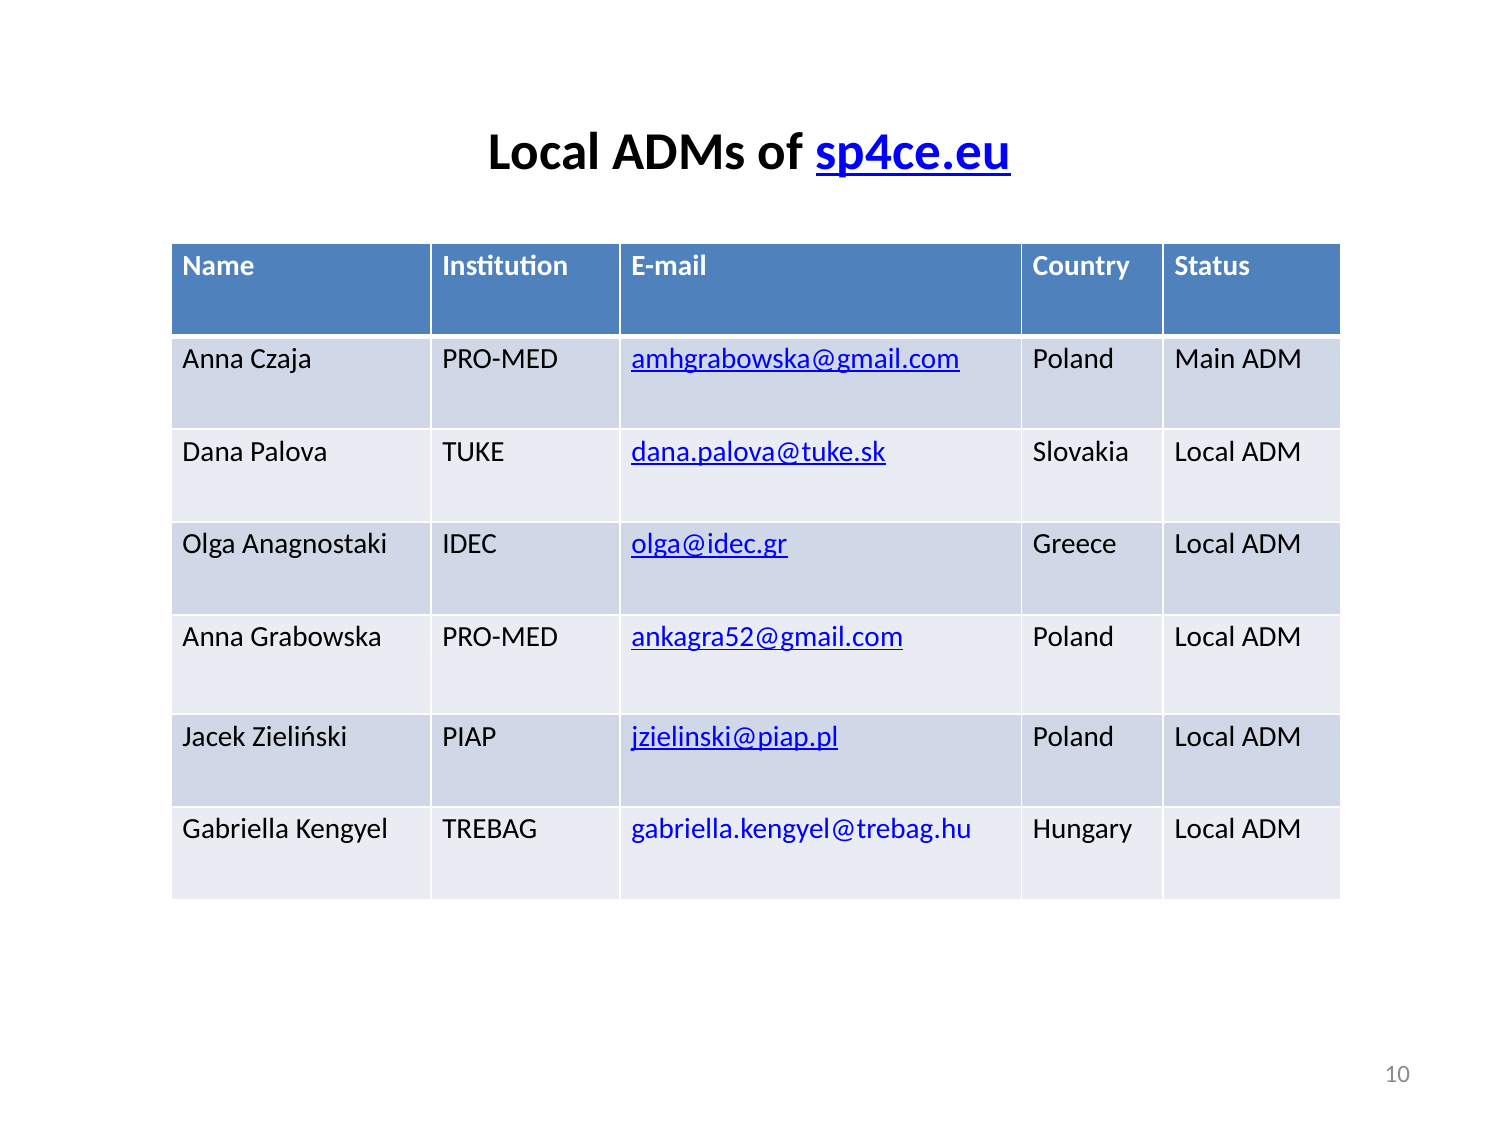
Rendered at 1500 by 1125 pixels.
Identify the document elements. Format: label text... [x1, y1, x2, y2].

table_header Name [172, 244, 430, 334]
table_cell Jacek Zieliński [172, 715, 430, 806]
table_cell PRO-MED [432, 616, 619, 713]
table_cell dana.palova@tuke.sk [621, 430, 1021, 521]
table_cell olga@idec.gr [621, 523, 1021, 614]
table_cell Poland [1022, 616, 1162, 713]
table_cell Local ADM [1164, 430, 1340, 521]
table_cell Olga Anagnostaki [172, 523, 430, 614]
table_cell amhgrabowska@gmail.com [621, 339, 1021, 428]
table_cell ankagra52@gmail.com [621, 616, 1021, 713]
table_cell TREBAG [432, 808, 619, 899]
table_cell Poland [1022, 339, 1162, 428]
table_cell PRO-MED [432, 339, 619, 428]
table_cell Local ADM [1164, 808, 1340, 899]
table_cell Local ADM [1164, 523, 1340, 614]
table_cell Hungary [1022, 808, 1162, 899]
table_cell Dana Palova [172, 430, 430, 521]
title Local ADMs of sp4ce.eu [0, 45, 1500, 233]
table_cell IDEC [432, 523, 619, 614]
table_cell Gabriella Kengyel [172, 808, 430, 899]
table_cell Local ADM [1164, 715, 1340, 806]
table_cell gabriella.kengyel@trebag.hu [621, 808, 1021, 899]
table_header Status [1164, 244, 1340, 334]
table_cell Anna Grabowska [172, 616, 430, 713]
table_cell PIAP [432, 715, 619, 806]
table_cell Poland [1022, 715, 1162, 806]
table_cell TUKE [432, 430, 619, 521]
table_cell Main ADM [1164, 339, 1340, 428]
table_header E-mail [621, 244, 1021, 334]
table_cell Local ADM [1164, 616, 1340, 713]
table_header Country [1022, 244, 1162, 334]
slide_number 10 [1074, 1042, 1425, 1103]
table_cell Anna Czaja [172, 339, 430, 428]
table_cell jzielinski@piap.pl [621, 715, 1021, 806]
table_cell Greece [1022, 523, 1162, 614]
table_cell Slovakia [1022, 430, 1162, 521]
table_header Institution [432, 244, 619, 334]
